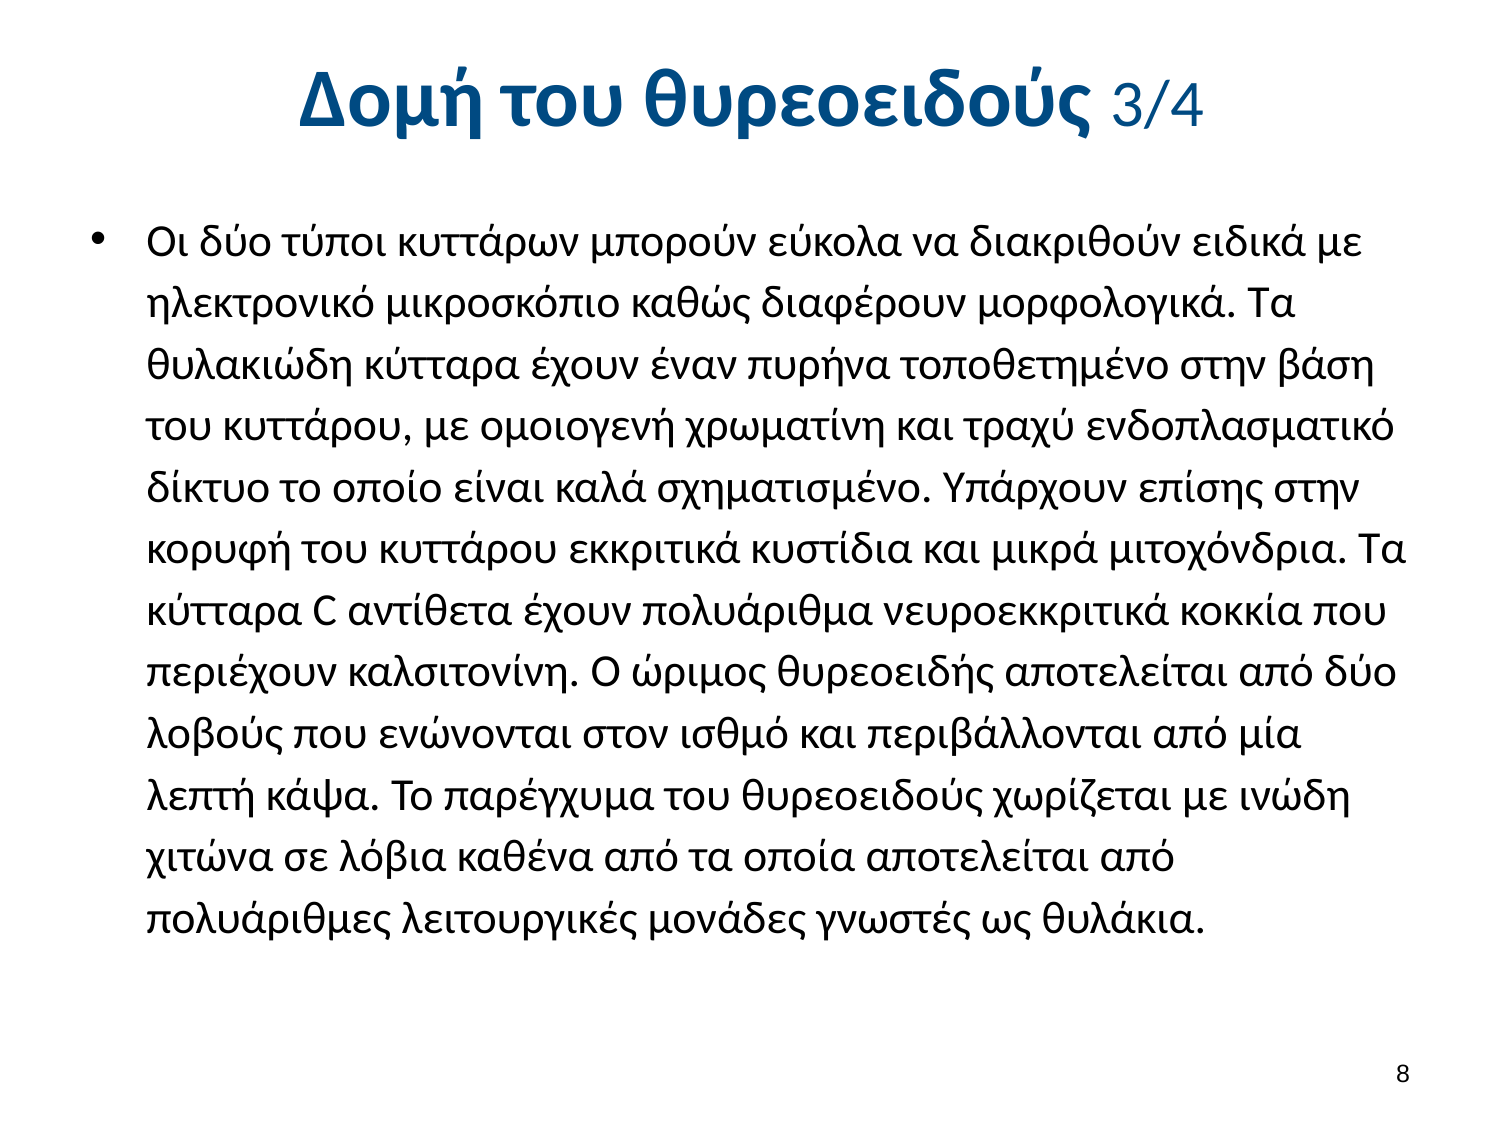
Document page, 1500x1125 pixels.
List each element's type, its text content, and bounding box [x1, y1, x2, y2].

slide_number 7 [1074, 1042, 1425, 1103]
list Οι δύο τύποι κυττάρων μπορούν εύκολα να διακριθούν ειδικά με ηλεκτρονικό μικροσκόπιο καθώς διαφέρουν μορφολογικά. Τα θυλακιώδη κύτταρα έχουν έναν πυρήνα τοποθετημένο στην βάση του κυττάρου, με ομοιογενή χρωματίνη και τραχύ ενδοπλασματικό δίκτυο το οποίο είναι καλά σχηματισμένο. Υπάρχουν επίσης στην κορυφή του κυττάρου εκκριτικά κυστίδια και μικρά μιτοχόνδρια. Τα κύτταρα C αντίθετα έχουν πολυάριθμα νευροεκκριτικά κοκκία που περιέχουν καλσιτονίνη. Ο ώριμος θυρεοειδής αποτελείται από δύο λοβούς που ενώνονται στον ισθμό και περιβάλλονται από μία λεπτή κάψα. Το παρέγχυμα του θυρεοειδούς χωρίζεται με ινώδη χιτώνα σε λόβια καθένα από τα οποία αποτελείται από πολυάριθμες λειτουργικές μονάδες γνωστές ως θυλάκια. [75, 196, 1425, 1024]
title Δομή του θυρεοειδούς 3/4 [76, 19, 1427, 169]
